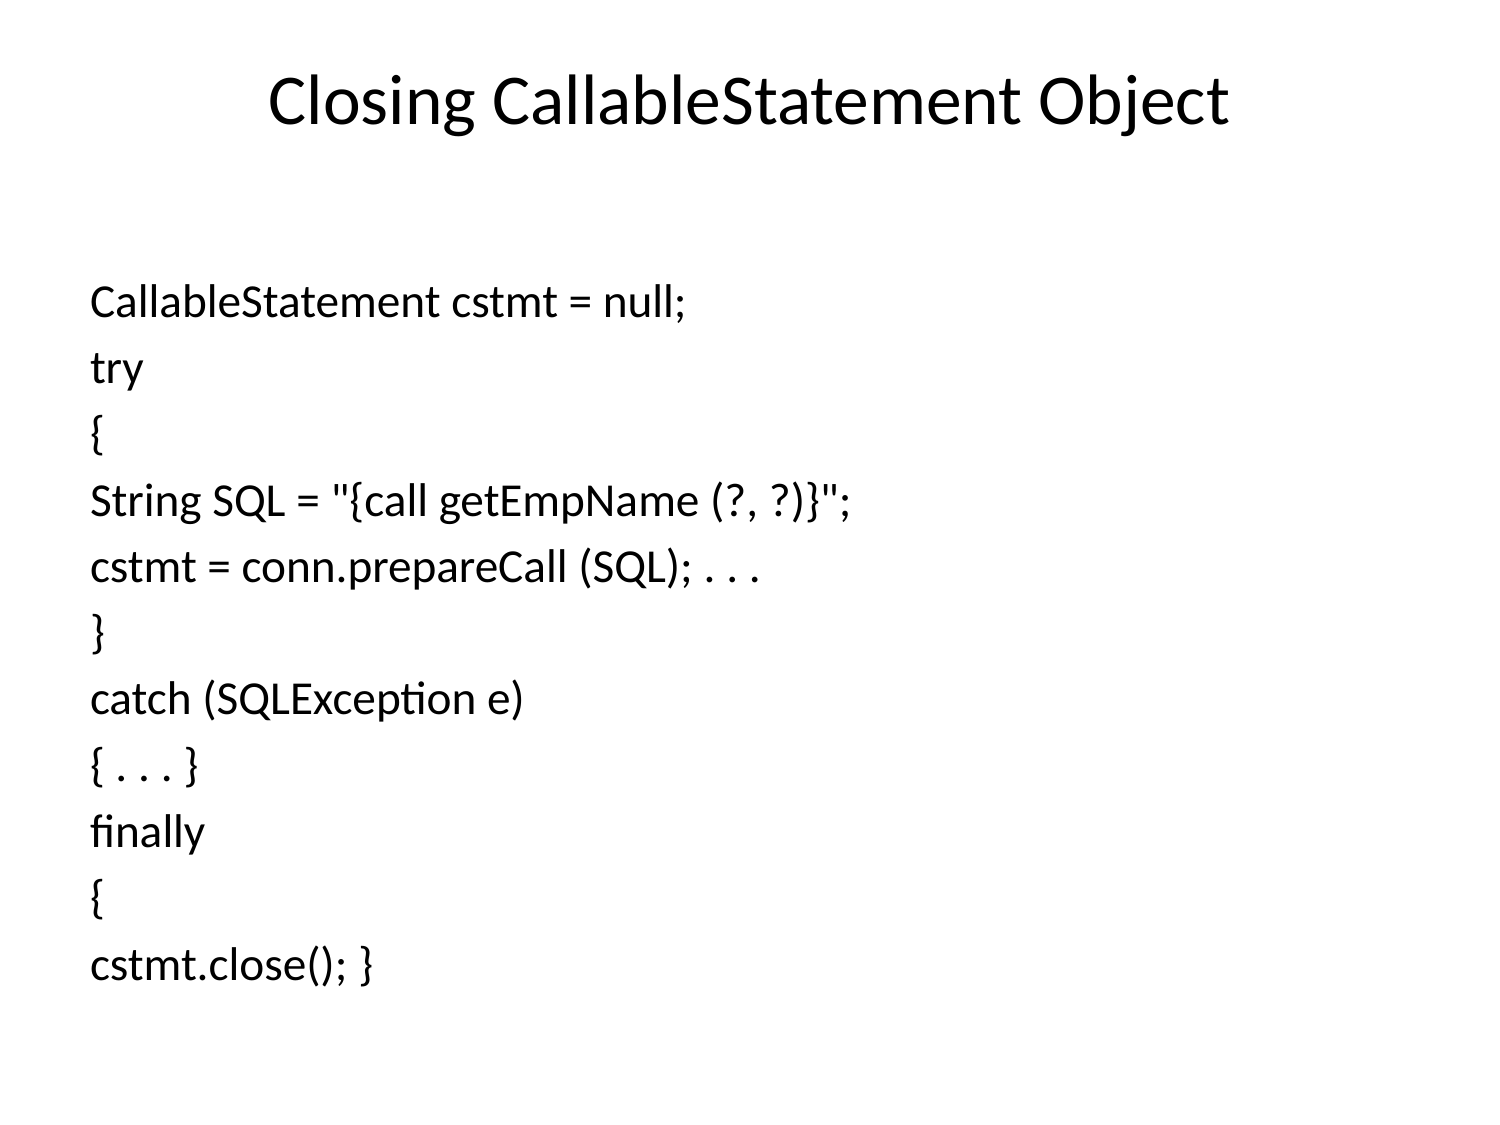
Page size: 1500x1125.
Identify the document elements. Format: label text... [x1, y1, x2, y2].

list CallableStatement cstmt = null; try { String SQL = "{call getEmpName (?, ?)}"; cstmt = conn.prepareCall (SQL); . . . } catch (SQLException e) { . . . } finally { cstmt.close(); } [75, 262, 1425, 1005]
title Closing CallableStatement Object [75, 45, 1425, 233]
